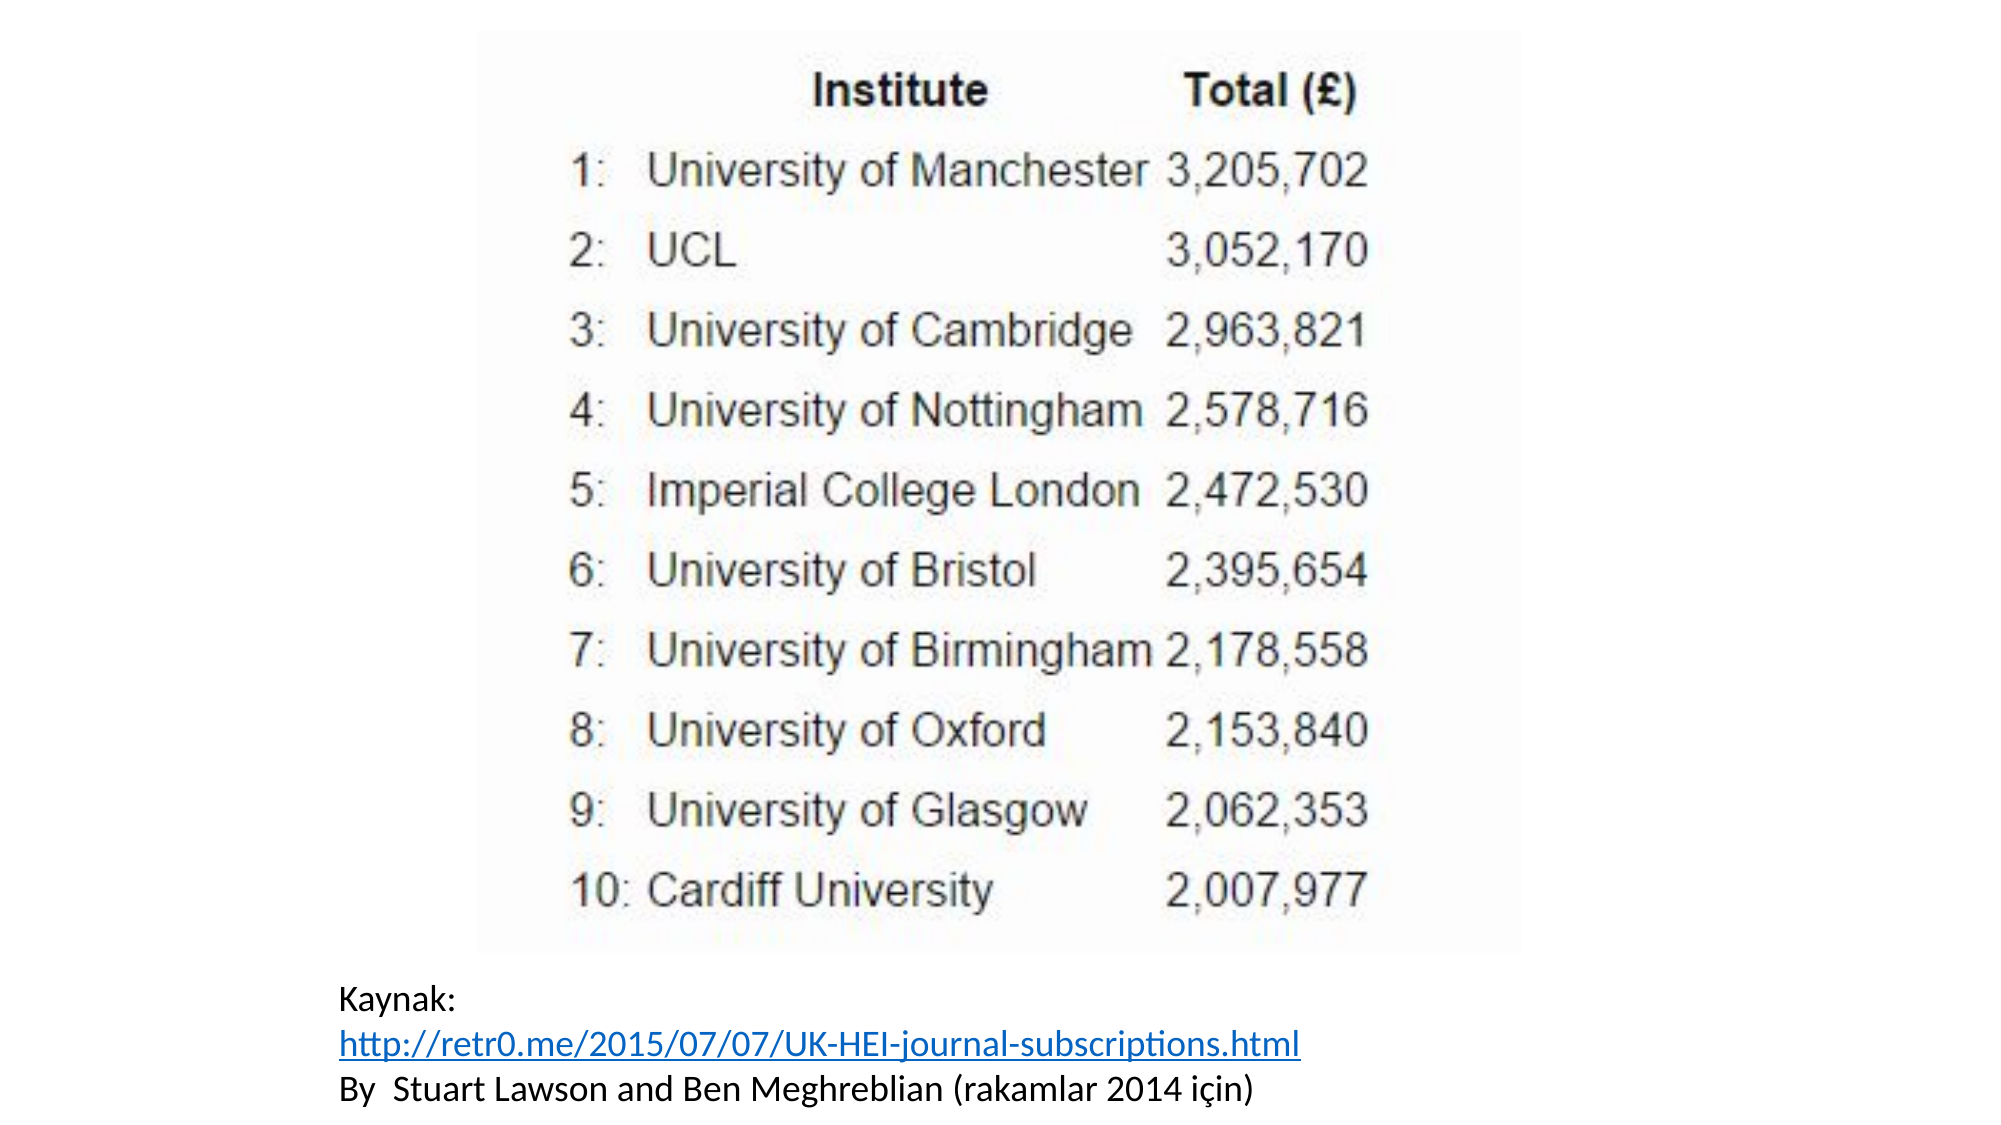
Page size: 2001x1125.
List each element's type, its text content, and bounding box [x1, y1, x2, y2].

text_box Kaynak: http://retr0.me/2015/07/07/UK-HEI-journal-subscriptions.html By Stuart Lawson and Ben Meghreblian (rakamlar 2014 için) [324, 966, 1675, 1116]
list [477, 30, 1522, 953]
